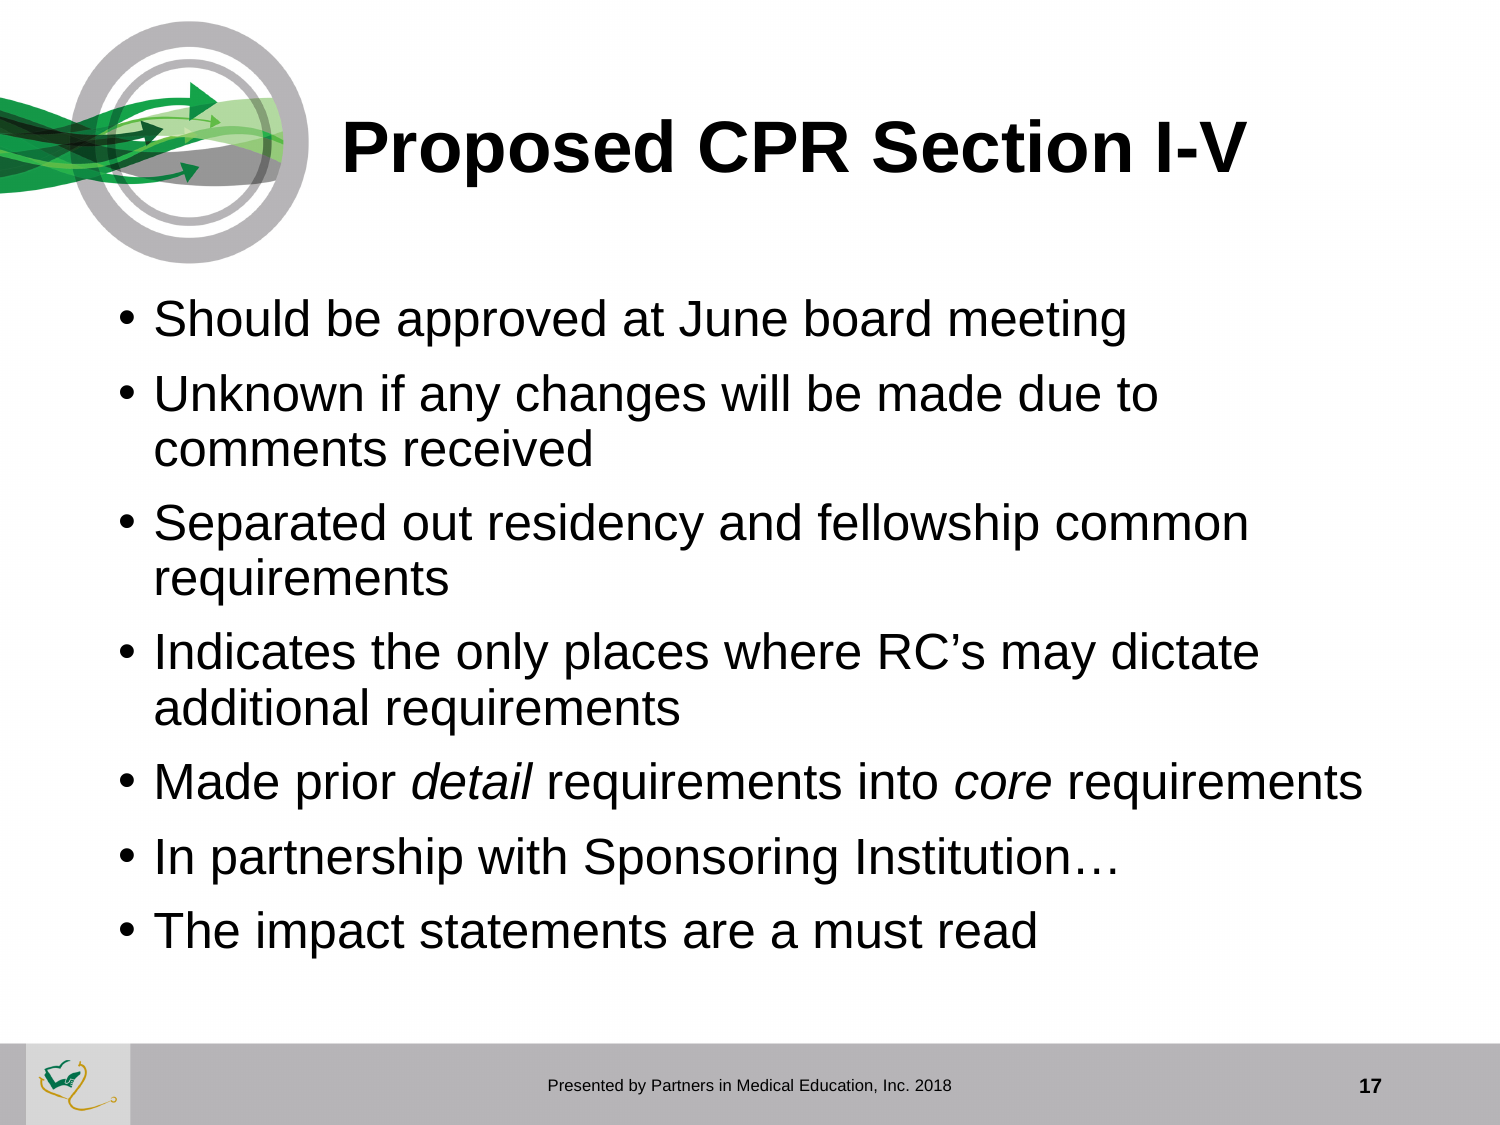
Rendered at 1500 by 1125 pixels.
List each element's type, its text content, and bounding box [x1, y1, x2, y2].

slide_number 17 [1059, 1055, 1397, 1116]
footer Presented by Partners in Medical Education, Inc. 2018 [496, 1055, 1004, 1116]
picture [0, 0, 1500, 1125]
title Proposed CPR Section I-V [326, 40, 1397, 258]
list Should be approved at June board meeting Unknown if any changes will be made due to comments received Separated out residency and fellowship common requirements Indicates the only places where RC’s may dictate additional requirements Made prior detail requirements into core requirements In partnership with Sponsoring Institution… The impact statements are a must read [103, 285, 1397, 1014]
